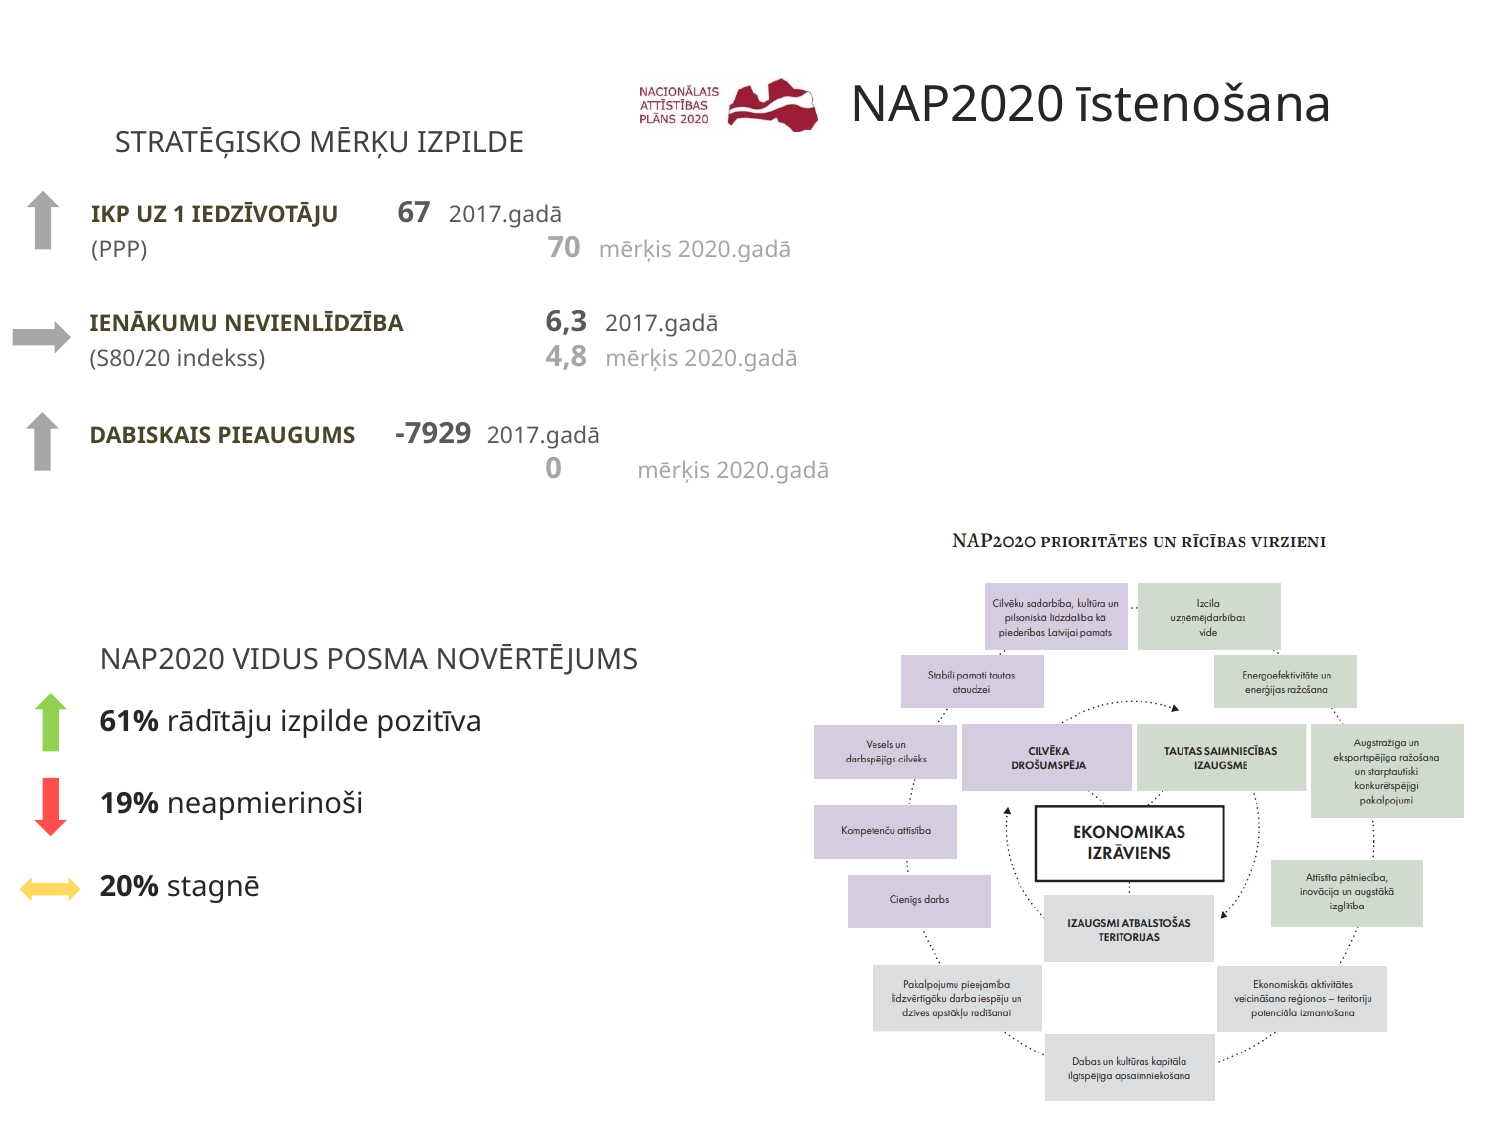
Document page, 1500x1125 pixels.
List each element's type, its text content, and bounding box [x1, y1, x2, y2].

text_box Stratēģisko mērķu izpilde [99, 115, 540, 166]
text_box DABISKAIS PIEAUGUMS -7929 2017.gadā 0 mērķis 2020.gadā [73, 372, 915, 526]
text_box [24, 188, 62, 252]
text_box IENĀKUMU NEVIENLĪDZĪBA 6,3 2017.gadā (S80/20 indekss) 4,8 mērķis 2020.gadā [73, 260, 903, 372]
picture [640, 78, 819, 132]
text_box [10, 319, 73, 356]
text_box [32, 691, 69, 754]
text_box NAP2020 vidus posma novērtējums 61% rādītāju izpilde pozitīva 19% neapmierinoši 20% stagnē [84, 632, 765, 910]
text_box [17, 875, 83, 904]
title NAP2020 īstenošana [834, 64, 1428, 158]
text_box [24, 410, 61, 473]
text_box [32, 775, 69, 839]
text_box IKP UZ 1 IEDZĪVOTĀJU 67 2017.gadā (PPP) 70 mērķis 2020.gadā [75, 151, 884, 260]
picture [770, 512, 1472, 1116]
